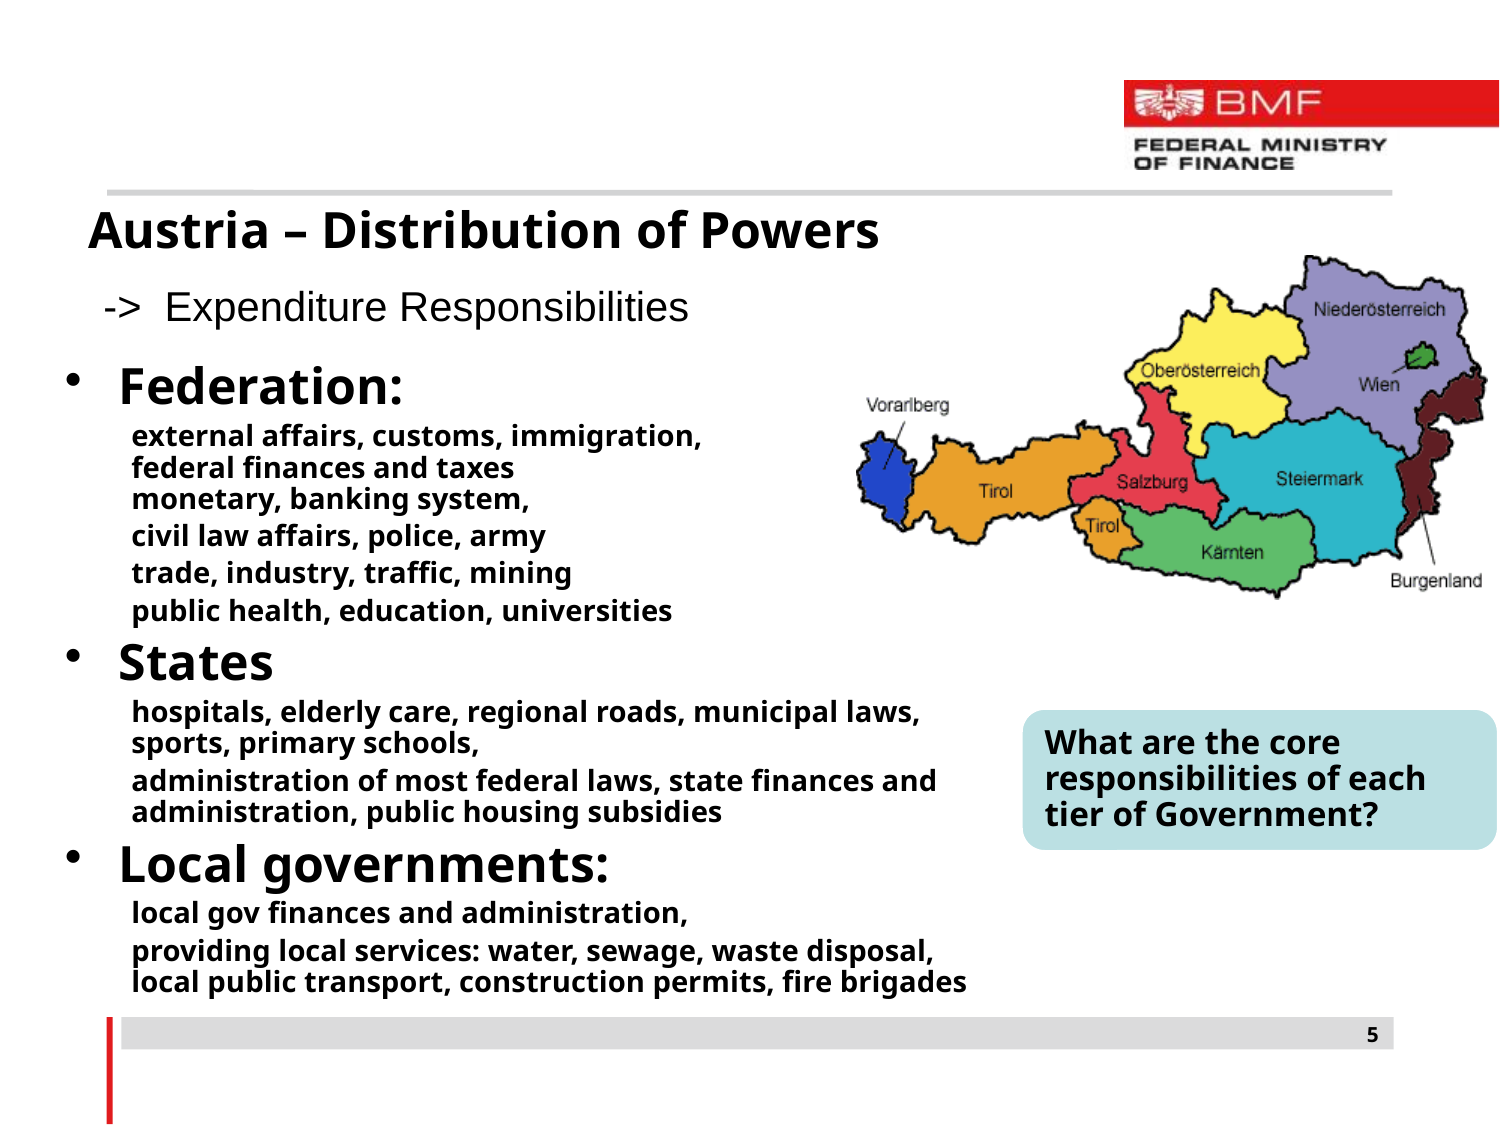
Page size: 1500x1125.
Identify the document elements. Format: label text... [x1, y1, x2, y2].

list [855, 255, 1489, 600]
slide_number 5 [1296, 1014, 1393, 1066]
picture [1124, 80, 1500, 170]
title Austria – Distribution of Powers [88, 183, 1080, 272]
list Federation: external affairs, customs, immigration, federal finances and taxes monetary, banking system, civil law affairs, police, army trade, industry, traffic, mining public health, education, universities States hospitals, elderly care, regional roads, municipal laws, sports, primary schools, administration of most federal laws, state finances and administration, public housing subsidies Local governments: local gov finances and administration, providing local services: water, sewage, waste disposal, local public transport, construction permits, fire brigades [64, 361, 987, 1112]
text_box -> Expenditure Responsibilities [88, 272, 850, 338]
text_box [1020, 703, 1500, 856]
